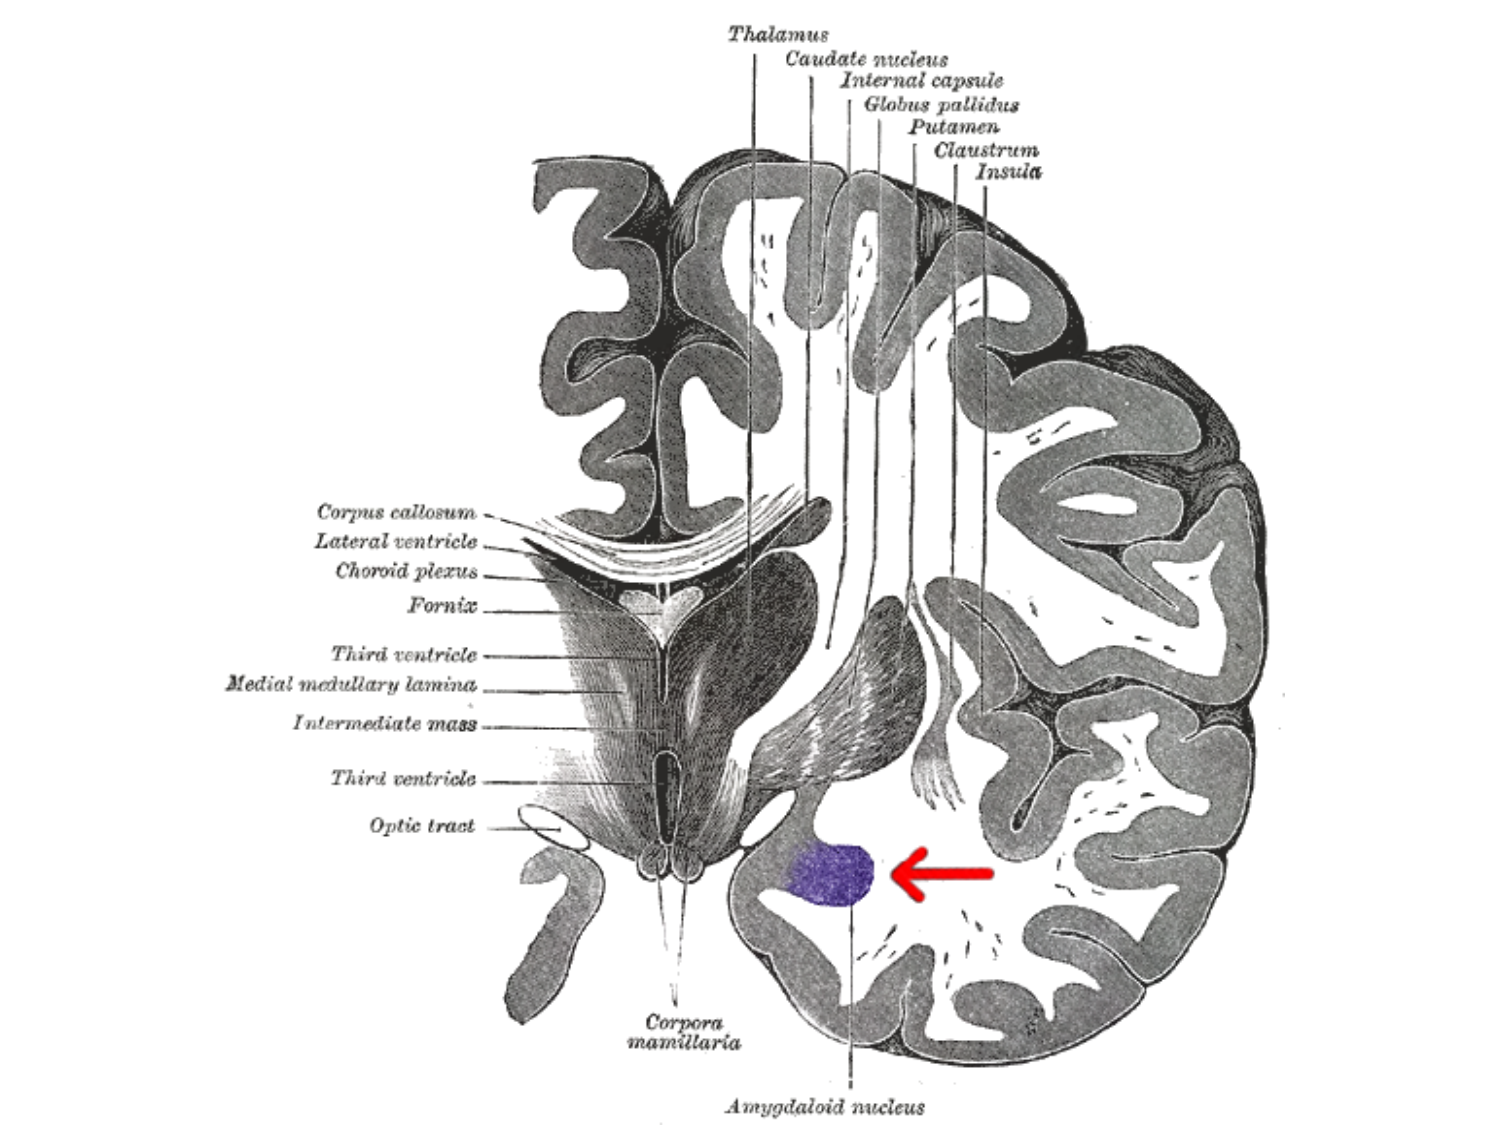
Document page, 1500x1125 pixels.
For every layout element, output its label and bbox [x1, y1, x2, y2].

list [215, 0, 1285, 1125]
